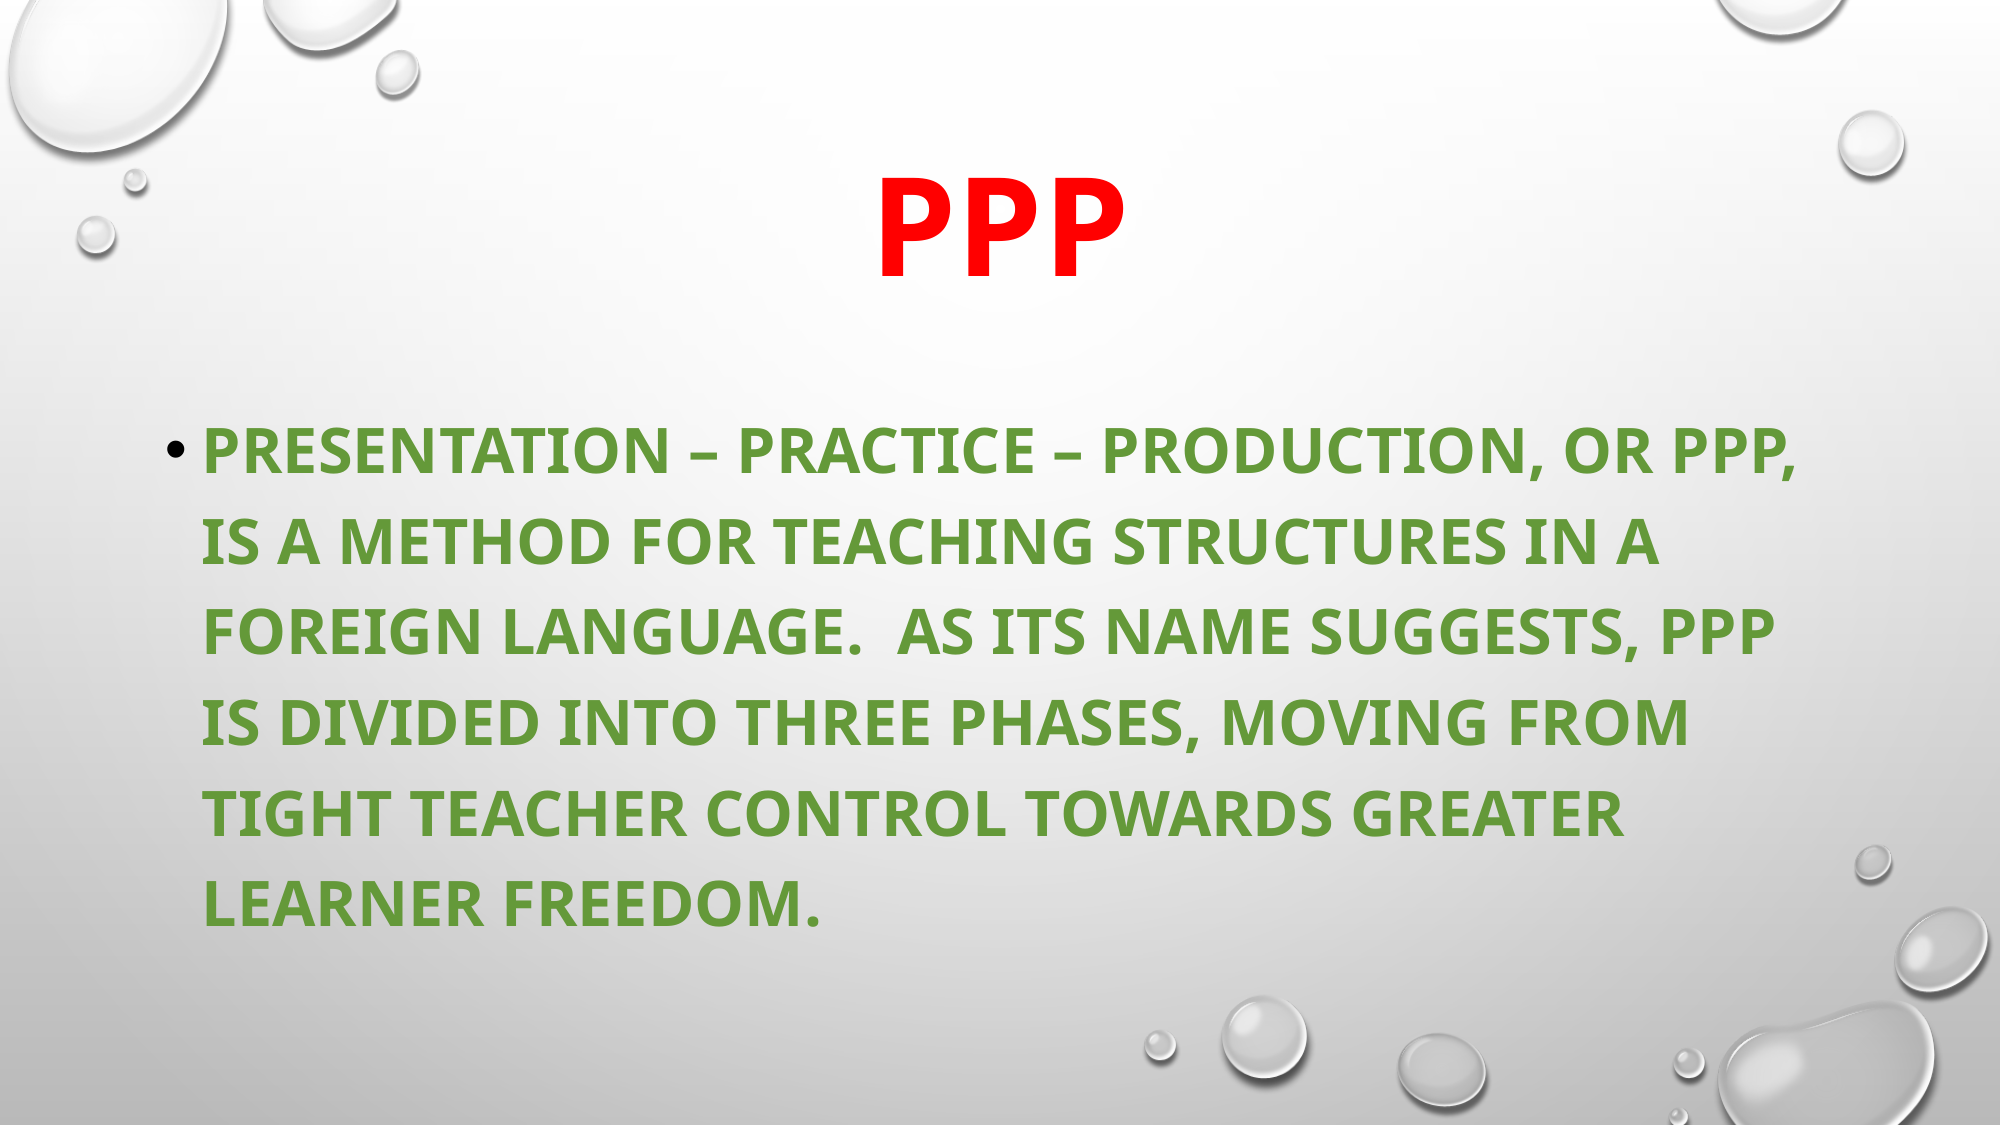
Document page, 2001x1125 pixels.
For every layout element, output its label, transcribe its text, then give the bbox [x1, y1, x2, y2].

picture [0, 0, 2000, 1125]
title PPP [149, 101, 1851, 364]
list Presentation – Practice – Production, or PPP, is a method for teaching structures in a foreign language. As its name suggests, PPP is divided into three phases, moving from tight teacher control towards greater learner freedom. [149, 388, 1850, 950]
